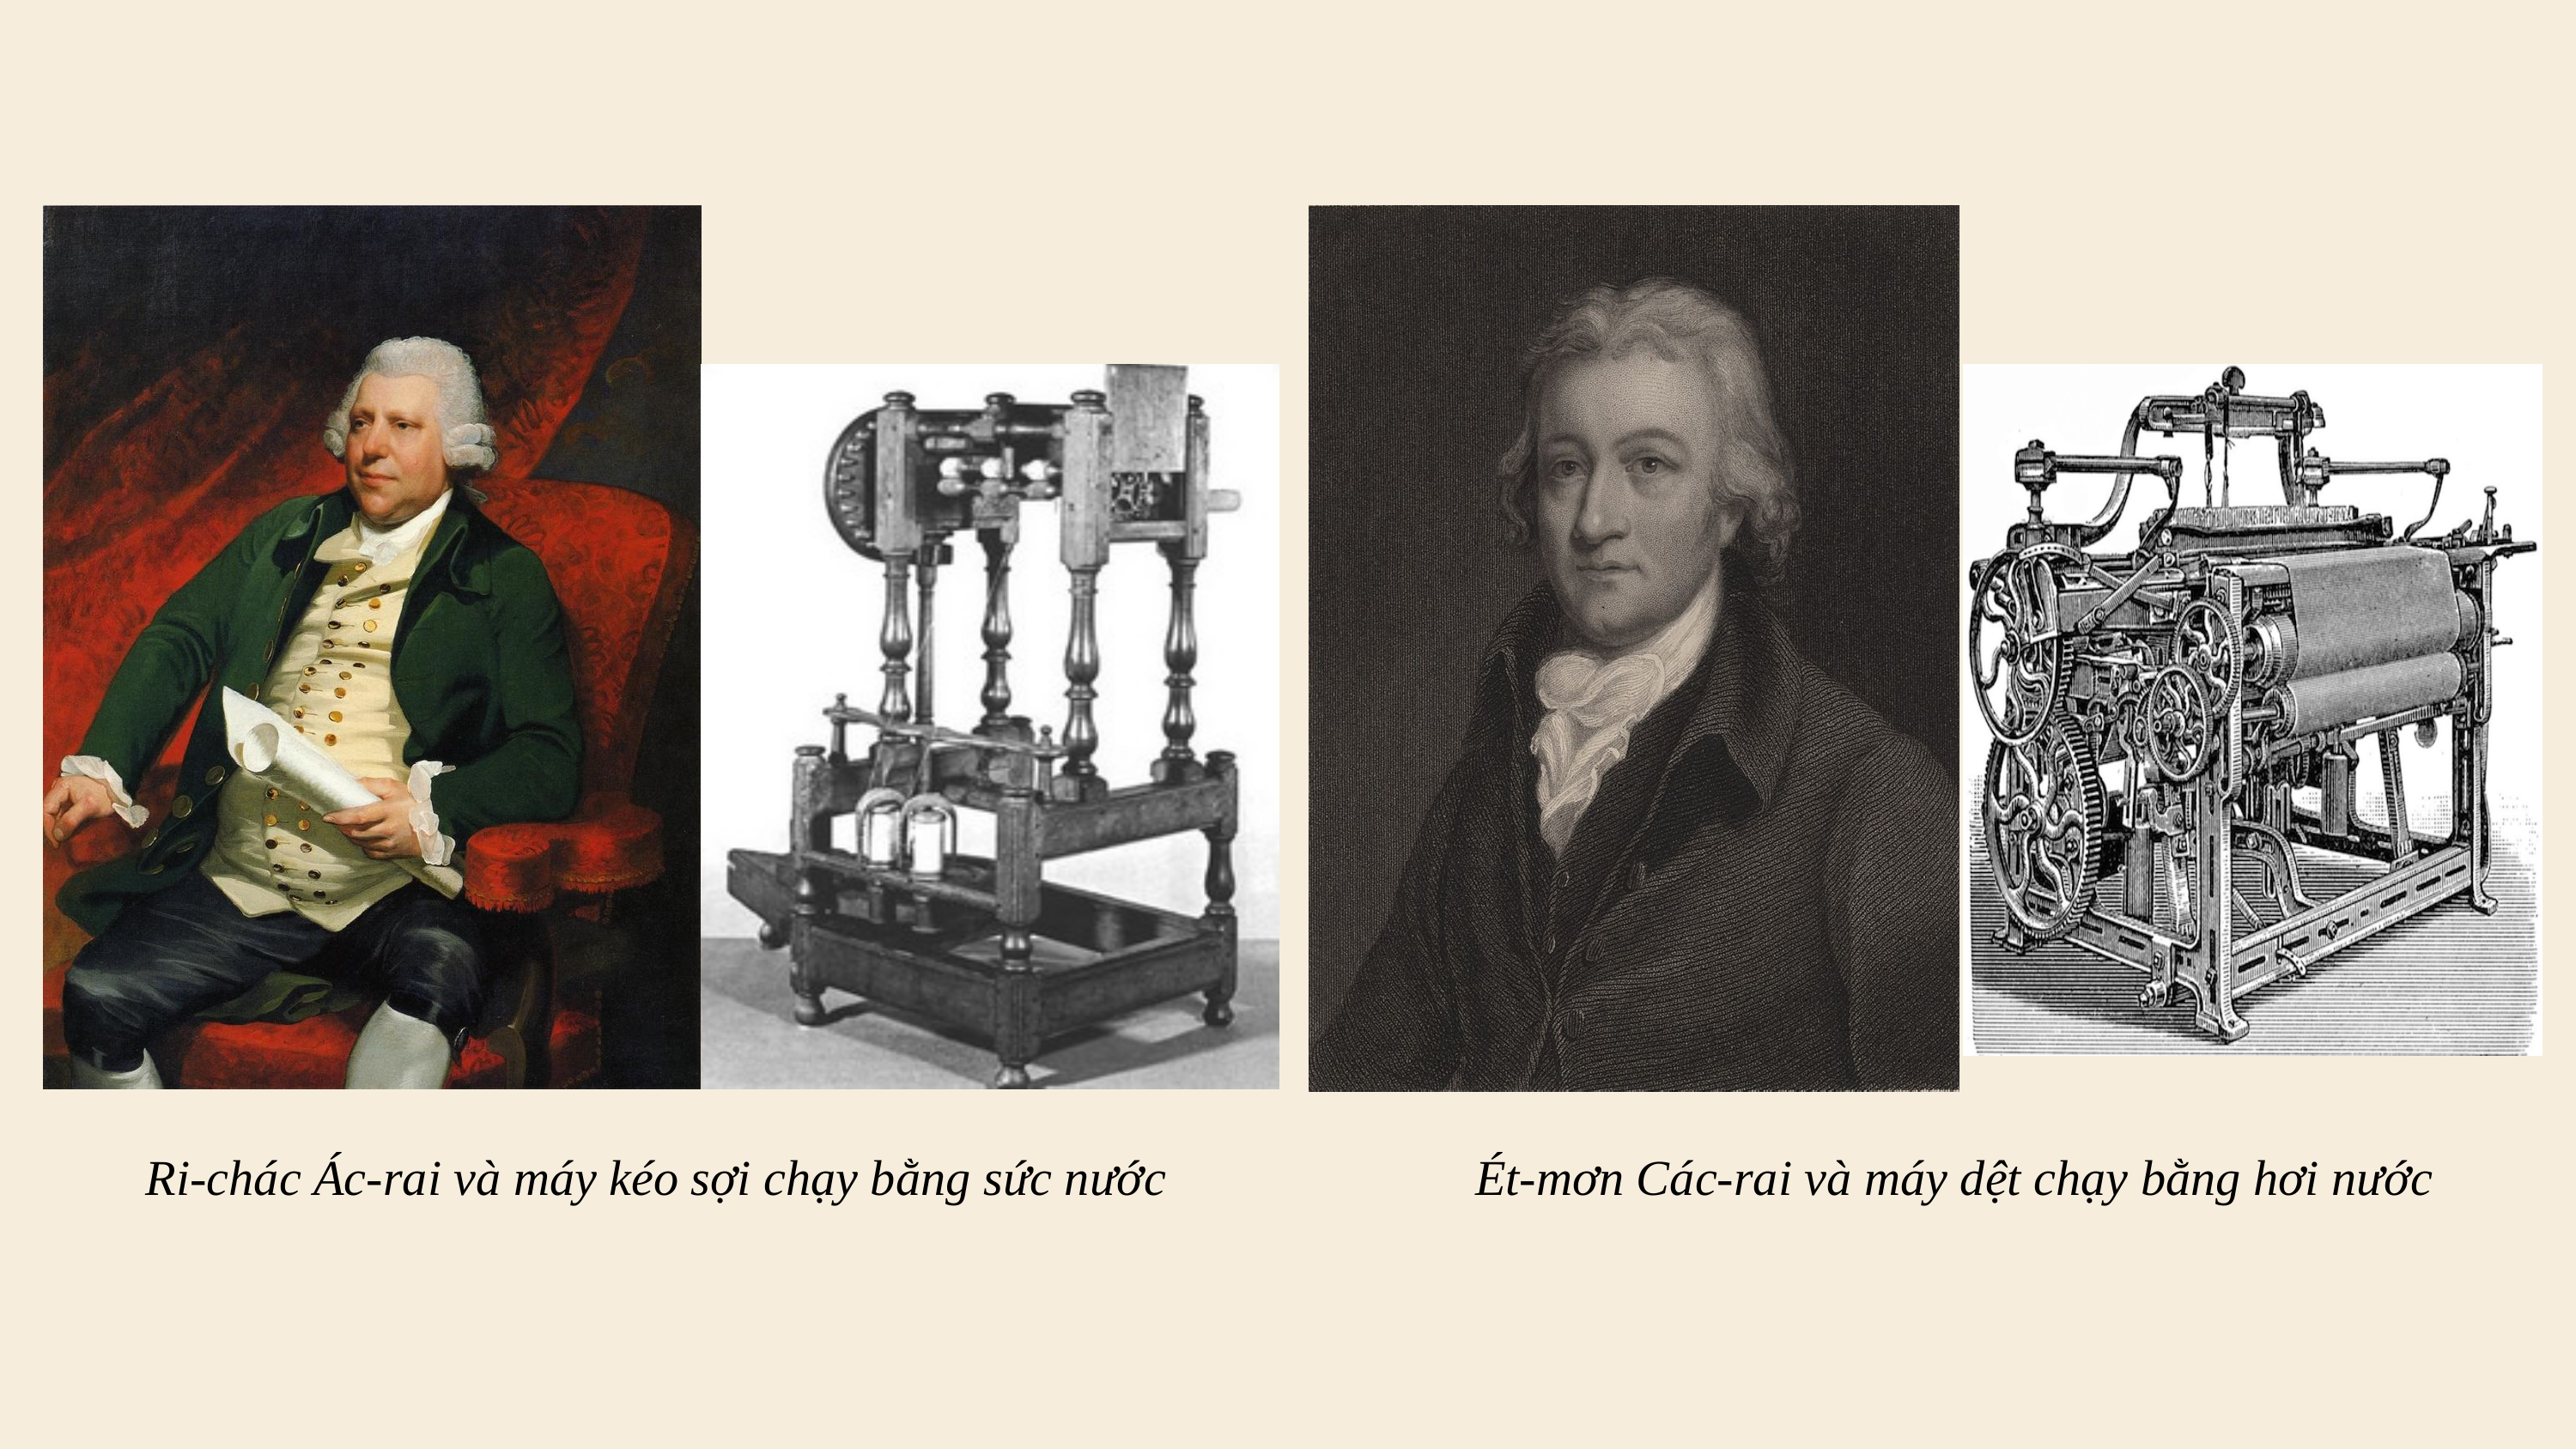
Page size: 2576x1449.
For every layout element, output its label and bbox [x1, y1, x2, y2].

text_box [42, 205, 1279, 1214]
text_box [1309, 205, 2543, 1214]
